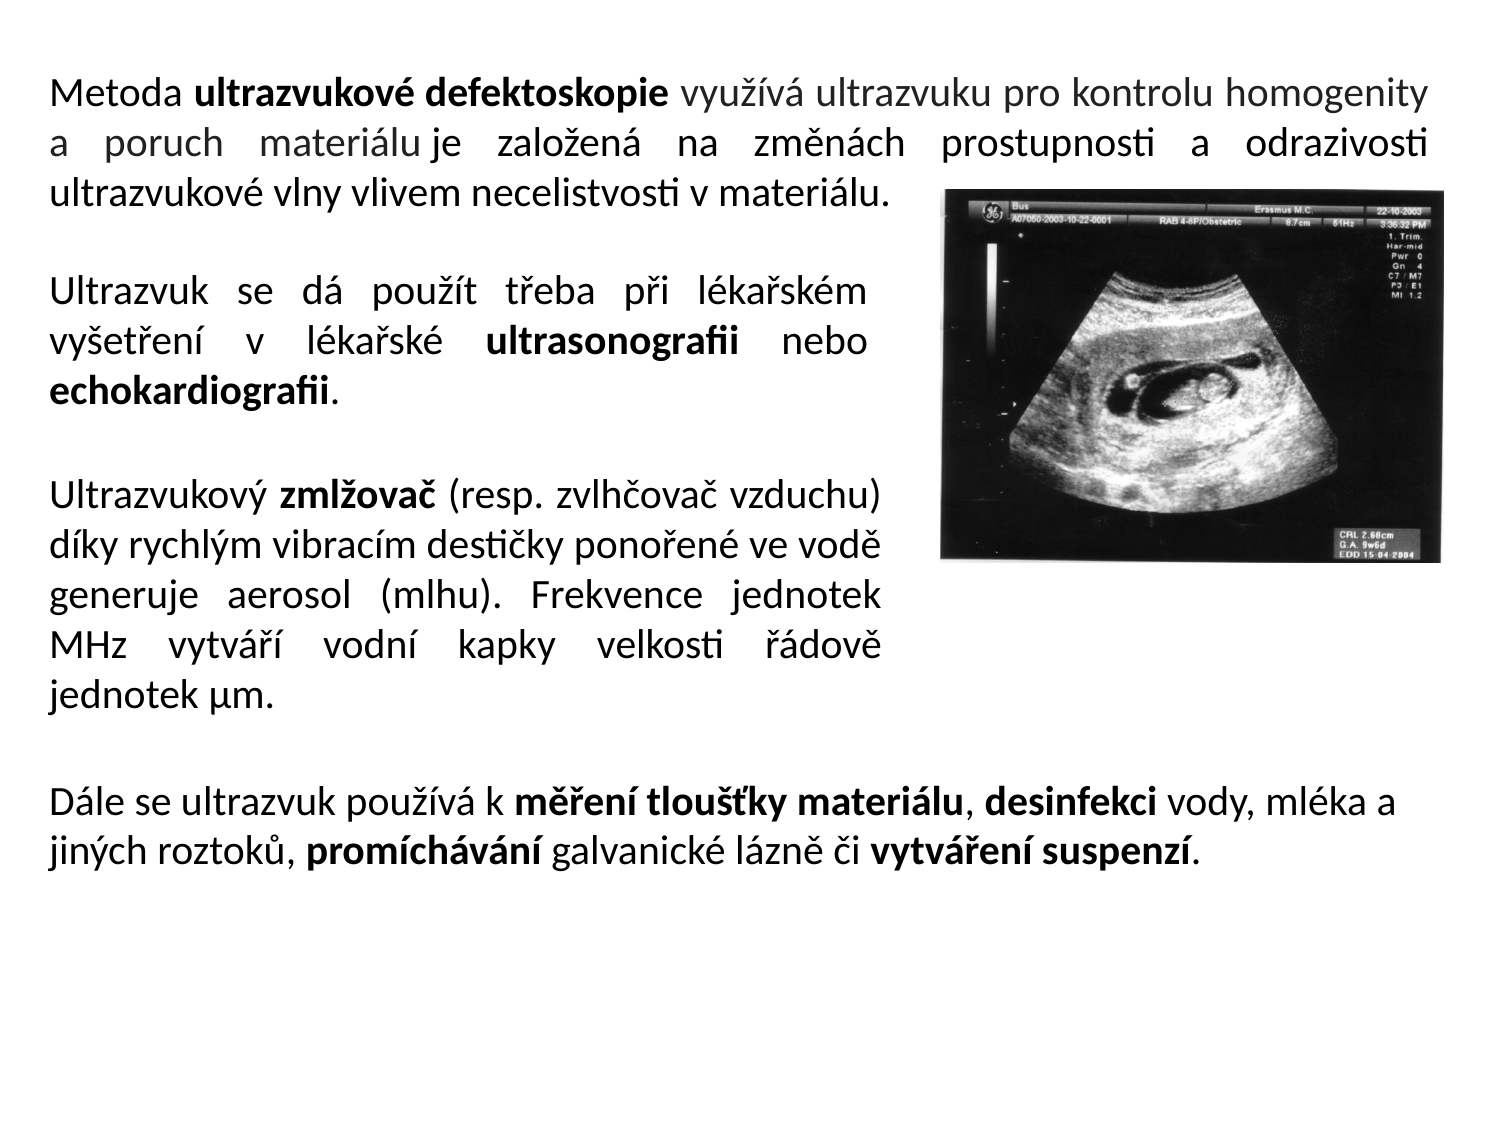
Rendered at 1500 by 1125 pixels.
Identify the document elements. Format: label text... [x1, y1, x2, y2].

picture [940, 189, 1444, 563]
text_box Ultrazvuk se dá použít třeba při lékařském vyšetření v lékařské ultrasonografii nebo echokardiografii. [34, 255, 883, 420]
text_box Ultrazvukový zmlžovač (resp. zvlhčovač vzduchu) díky rychlým vibracím destičky ponořené ve vodě generuje aerosol (mlhu). Frekvence jednotek MHz vytváří vodní kapky velkosti řádově jednotek µm. [34, 459, 897, 725]
text_box Dále se ultrazvuk používá k měření tloušťky materiálu, desinfekci vody, mléka a jiných roztoků, promíchávání galvanické lázně či vytváření suspenzí. [34, 765, 1468, 881]
text_box Metoda ultrazvukové defektoskopie využívá ultrazvuku pro kontrolu homogenity a poruch materiálu je založená na změnách prostupnosti a odrazivosti ultrazvukové vlny vlivem necelistvosti v materiálu. [34, 57, 1444, 222]
